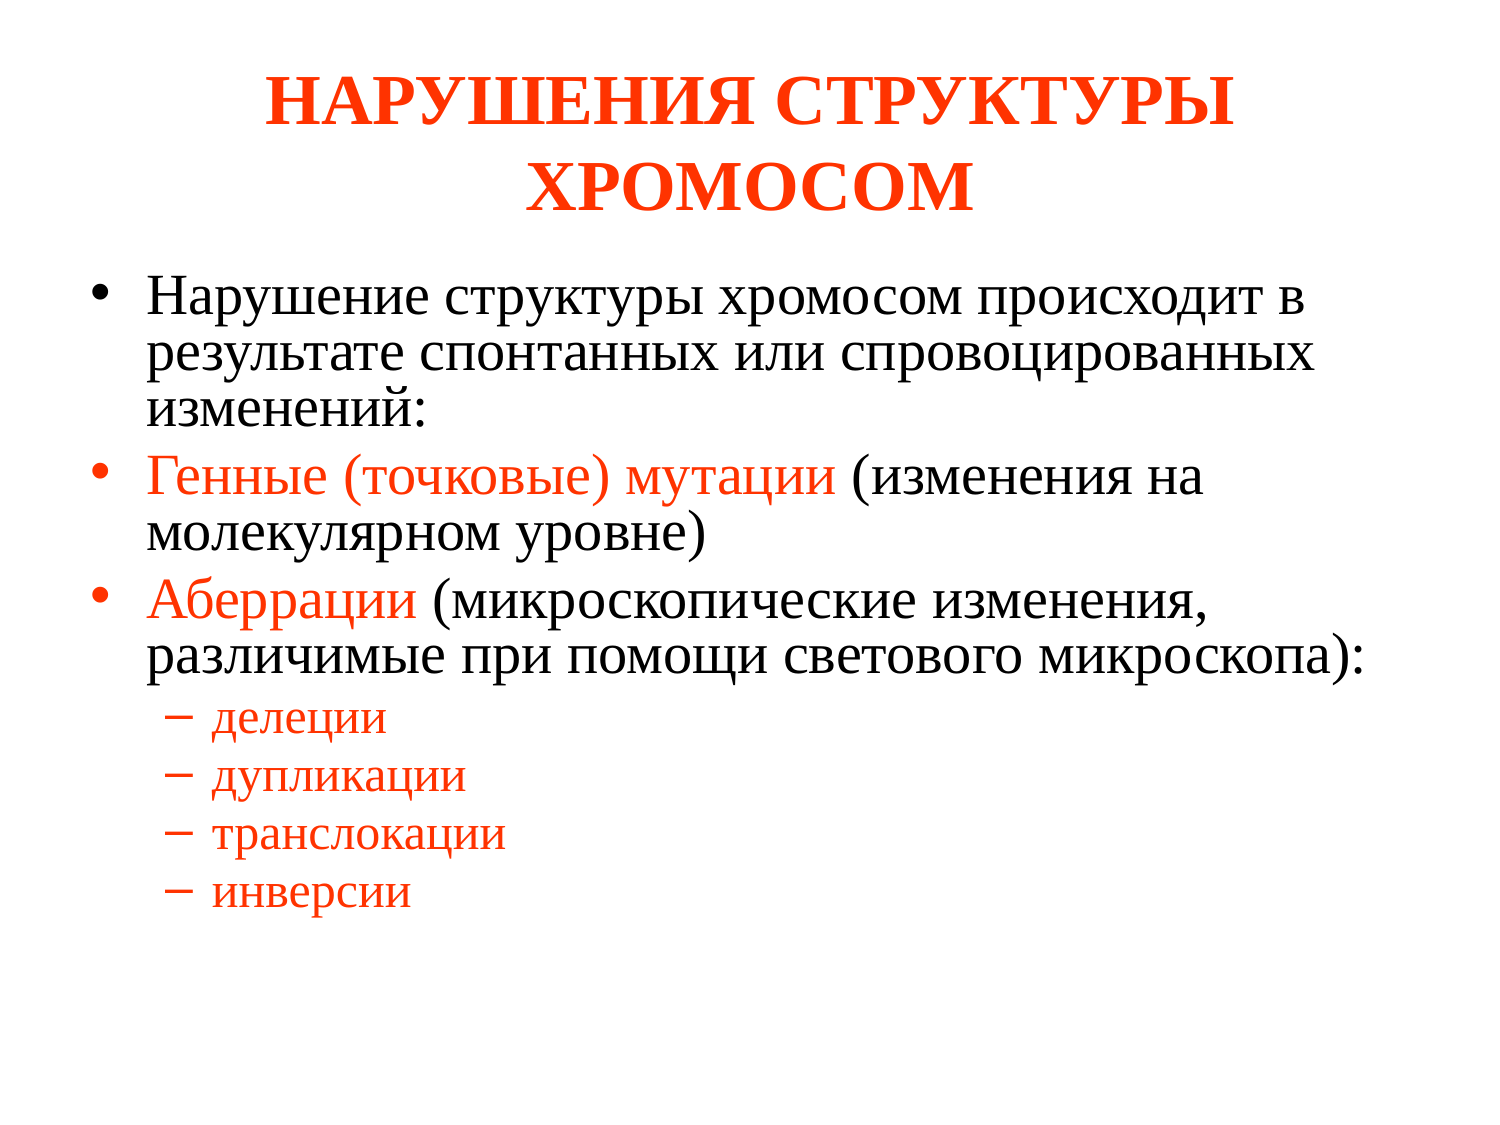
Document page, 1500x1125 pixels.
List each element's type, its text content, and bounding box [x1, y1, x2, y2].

title НАРУШЕНИЯ СТРУКТУРЫ ХРОМОСОМ [75, 45, 1425, 233]
list Нарушение структуры хромосом происходит в результате спонтанных или спровоцированных изменений: Генные (точковые) мутации (изменения на молекулярном уровне) Аберрации (микроскопические изменения, различимые при помощи светового микроскопа): делеции дупликации транслокации инверсии [75, 262, 1425, 1005]
